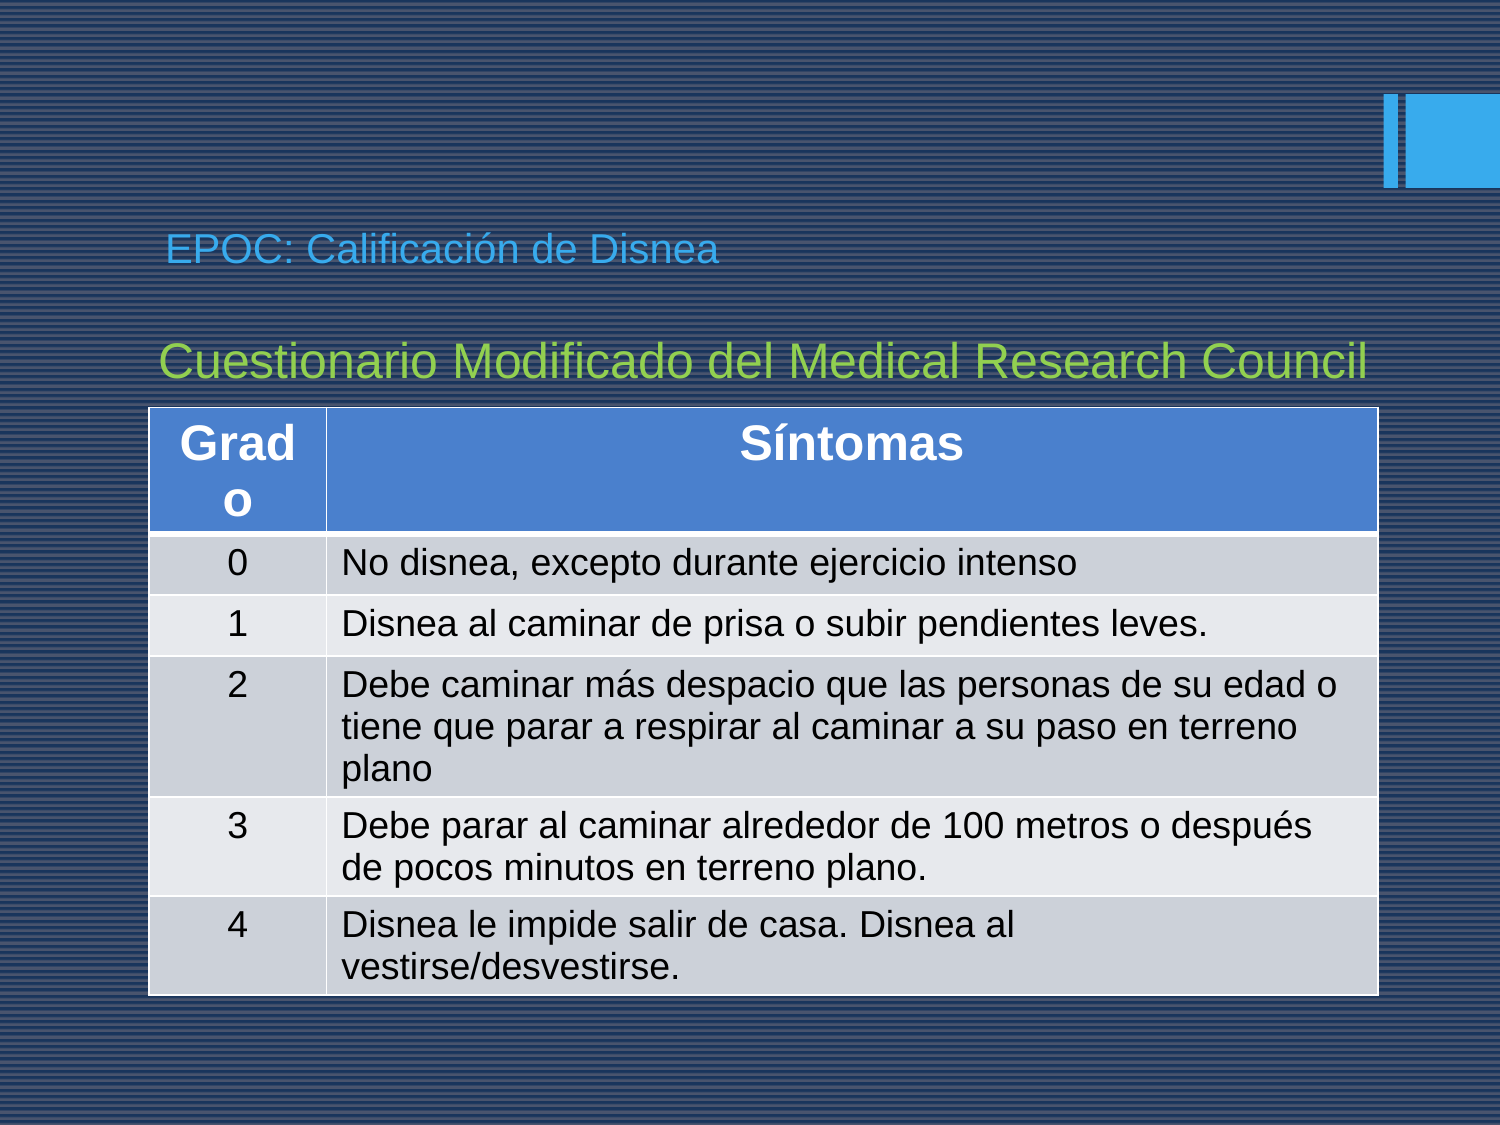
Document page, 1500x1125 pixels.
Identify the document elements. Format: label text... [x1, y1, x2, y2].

table_header Síntomas [327, 408, 1377, 531]
table_cell 0 [150, 537, 326, 594]
table_cell Debe parar al caminar alrededor de 100 metros o después de pocos minutos en terreno plano. [327, 798, 1377, 895]
table_cell Debe caminar más despacio que las personas de su edad o tiene que parar a respirar al caminar a su paso en terreno plano [327, 657, 1377, 796]
text_box Cuestionario Modificado del Medical Research Council [143, 321, 1384, 397]
table_cell Disnea al caminar de prisa o subir pendientes leves. [327, 596, 1377, 655]
table_cell 3 [150, 798, 326, 895]
table_header Grado [150, 408, 326, 531]
table_cell Disnea le impide salir de casa. Disnea al vestirse/desvestirse. [327, 897, 1377, 994]
table_cell 1 [150, 596, 326, 655]
table_cell No disnea, excepto durante ejercicio intenso [327, 537, 1377, 594]
table_cell 4 [150, 897, 326, 994]
table_cell 2 [150, 657, 326, 796]
title EPOC: Calificación de Disnea [150, 113, 1350, 280]
